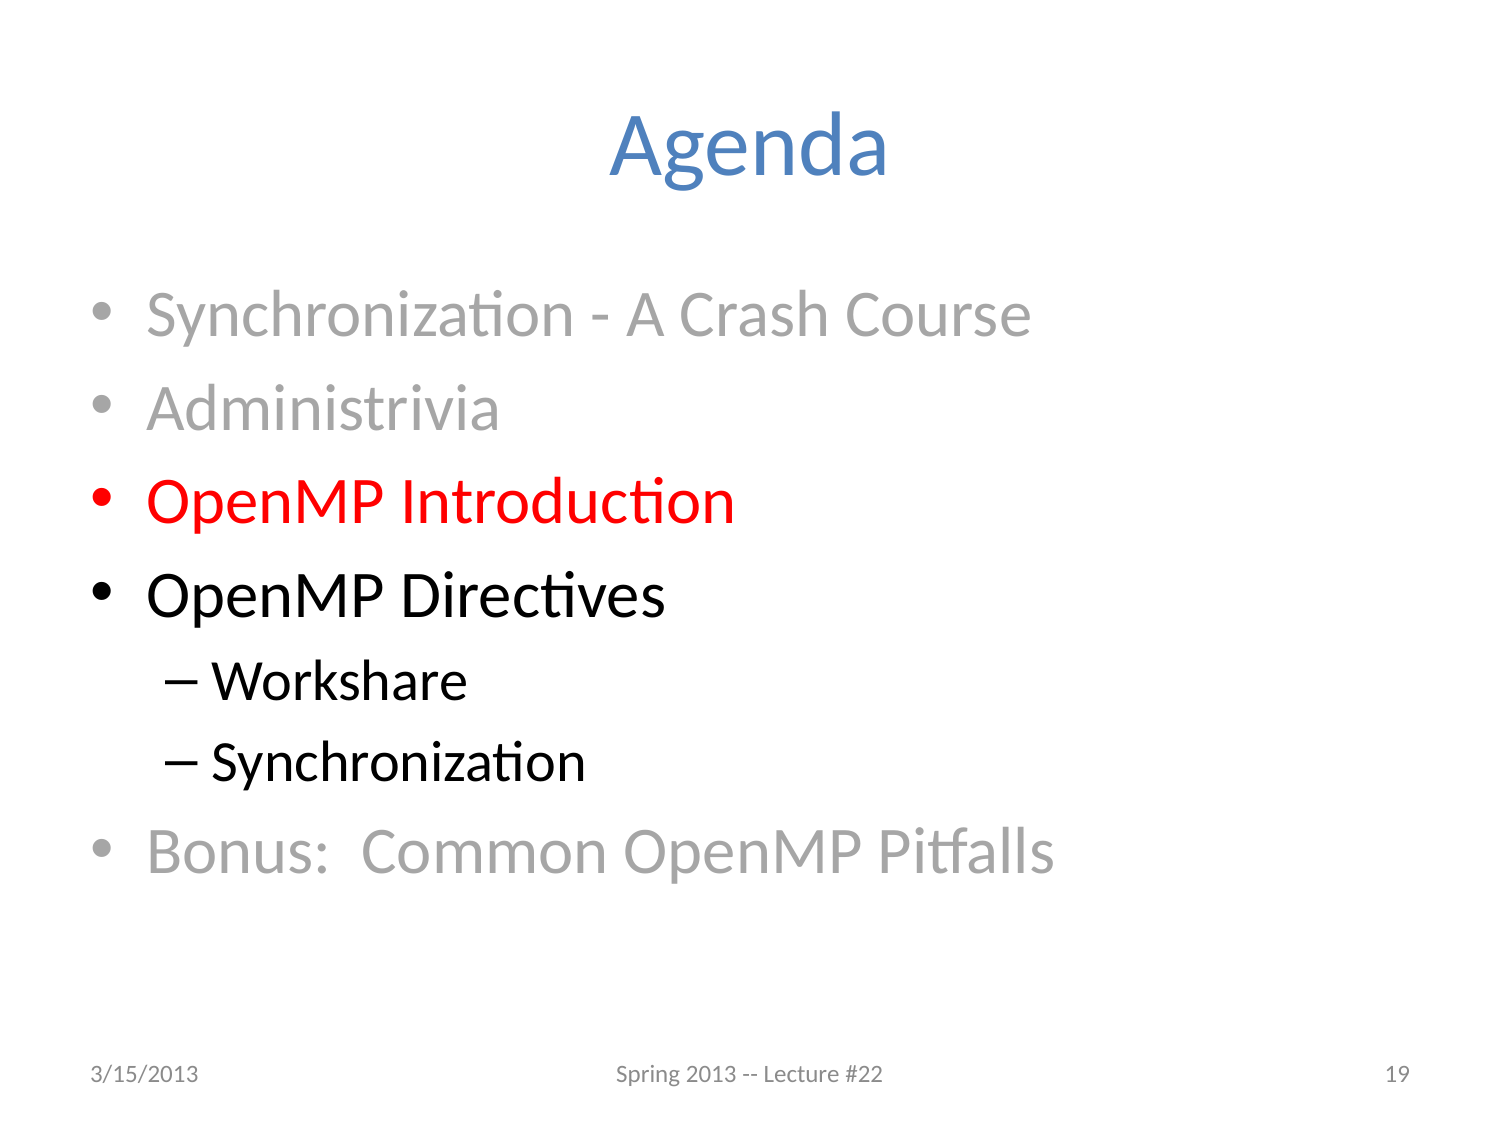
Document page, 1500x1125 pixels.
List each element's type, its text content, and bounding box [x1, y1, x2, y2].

slide_number 19 [1074, 1042, 1425, 1103]
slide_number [75, 1042, 425, 1103]
footer Spring 2013 -- Lecture #22 [512, 1042, 988, 1103]
list Synchronization - A Crash Course Administrivia OpenMP Introduction OpenMP Directives Workshare Synchronization Bonus: Common OpenMP Pitfalls [75, 262, 1425, 1073]
title Agenda [75, 45, 1425, 233]
